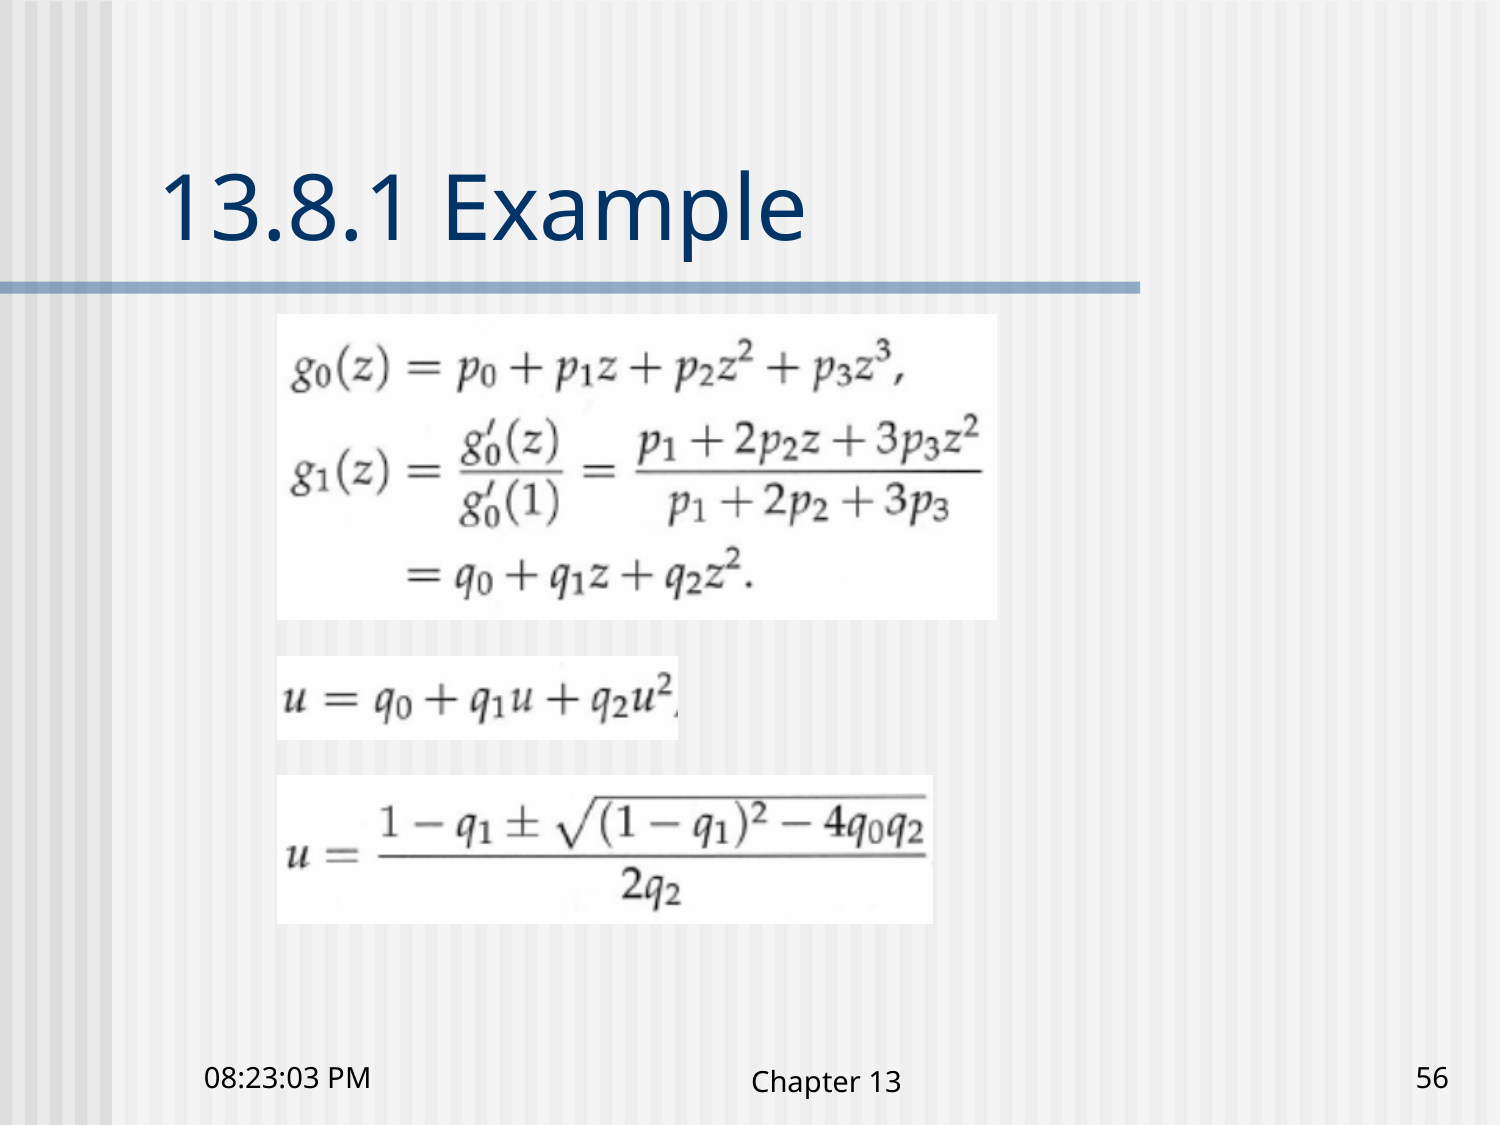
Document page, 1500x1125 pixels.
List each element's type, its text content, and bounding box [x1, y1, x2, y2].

picture [277, 656, 678, 740]
slide_number 56 [1151, 1031, 1465, 1107]
picture [277, 774, 933, 924]
title 13.8.1 Example [142, 139, 1483, 267]
picture [277, 314, 997, 620]
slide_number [188, 1031, 502, 1107]
footer Chapter 13 [588, 1031, 1065, 1107]
